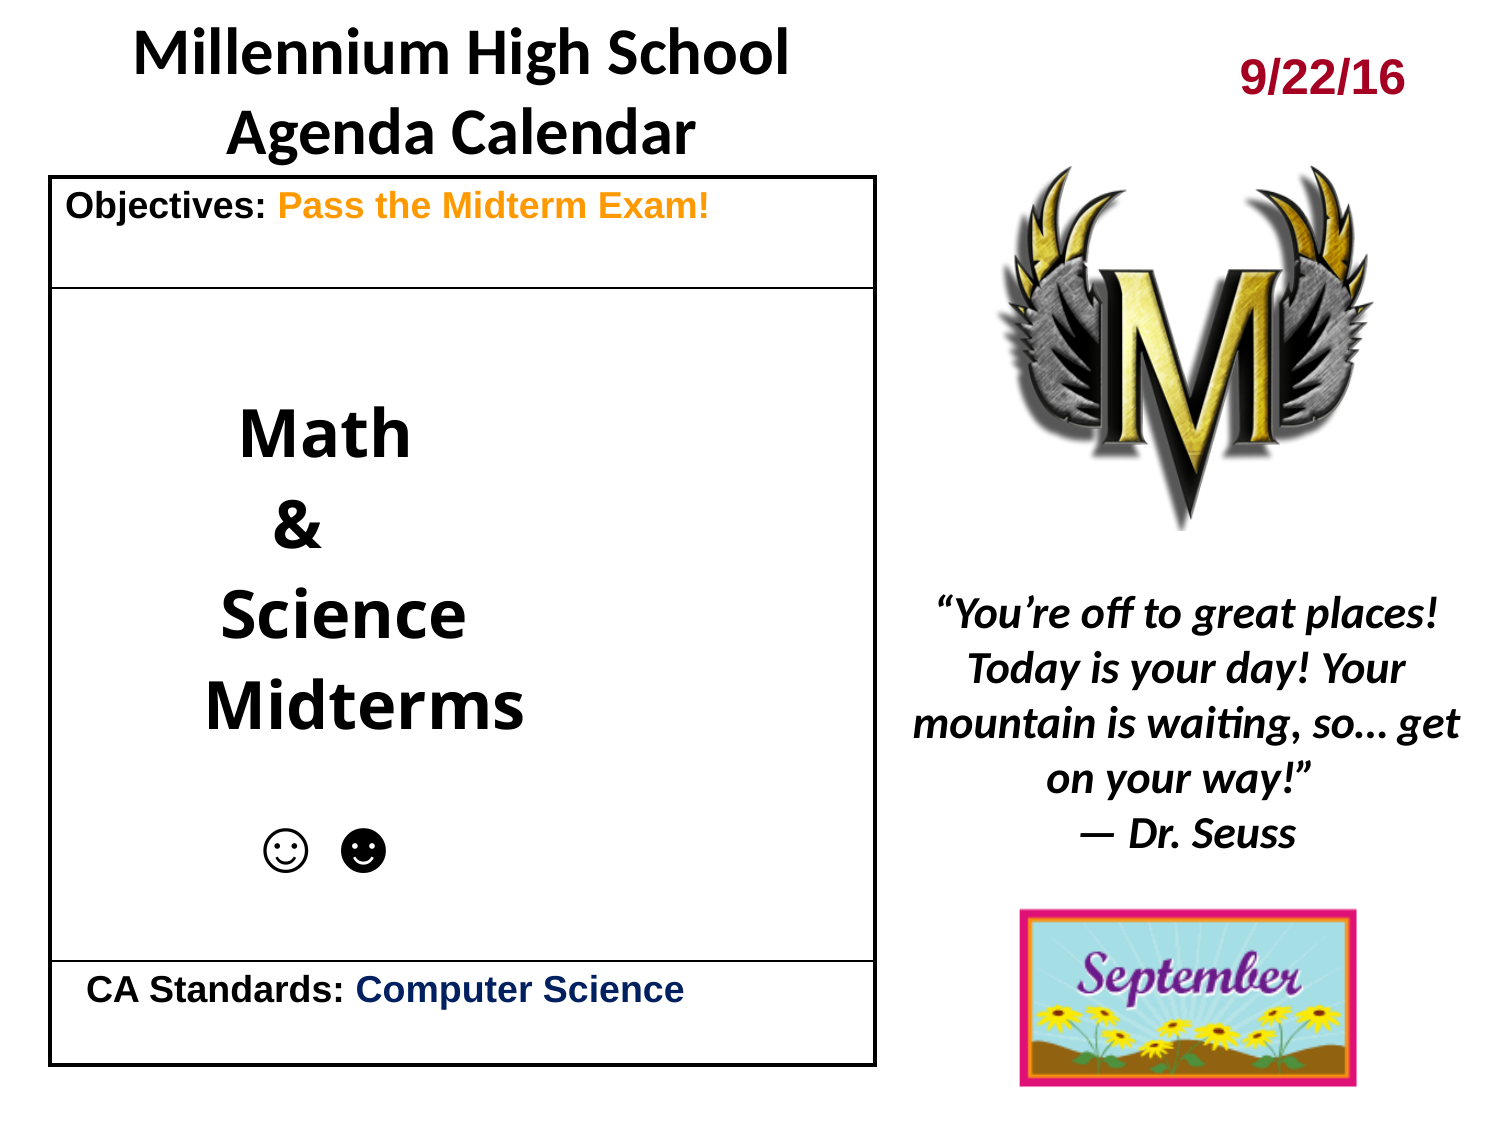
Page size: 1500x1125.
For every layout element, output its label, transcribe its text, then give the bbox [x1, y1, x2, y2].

table_cell CA Standards: Computer Science [52, 962, 873, 1063]
picture [1018, 907, 1360, 1090]
table_cell Math & Science Midterms ☺☻ [52, 289, 873, 960]
picture [849, 138, 1473, 531]
text_box 9/22/16 [1224, 37, 1450, 113]
table_header Objectives: Pass the Midterm Exam! [52, 179, 844, 287]
text_box Millennium High School Agenda Calendar [49, 0, 875, 176]
text_box “You’re off to great places! Today is your day! Your mountain is waiting, so… get on your way!” — Dr. Seuss [873, 575, 1500, 865]
